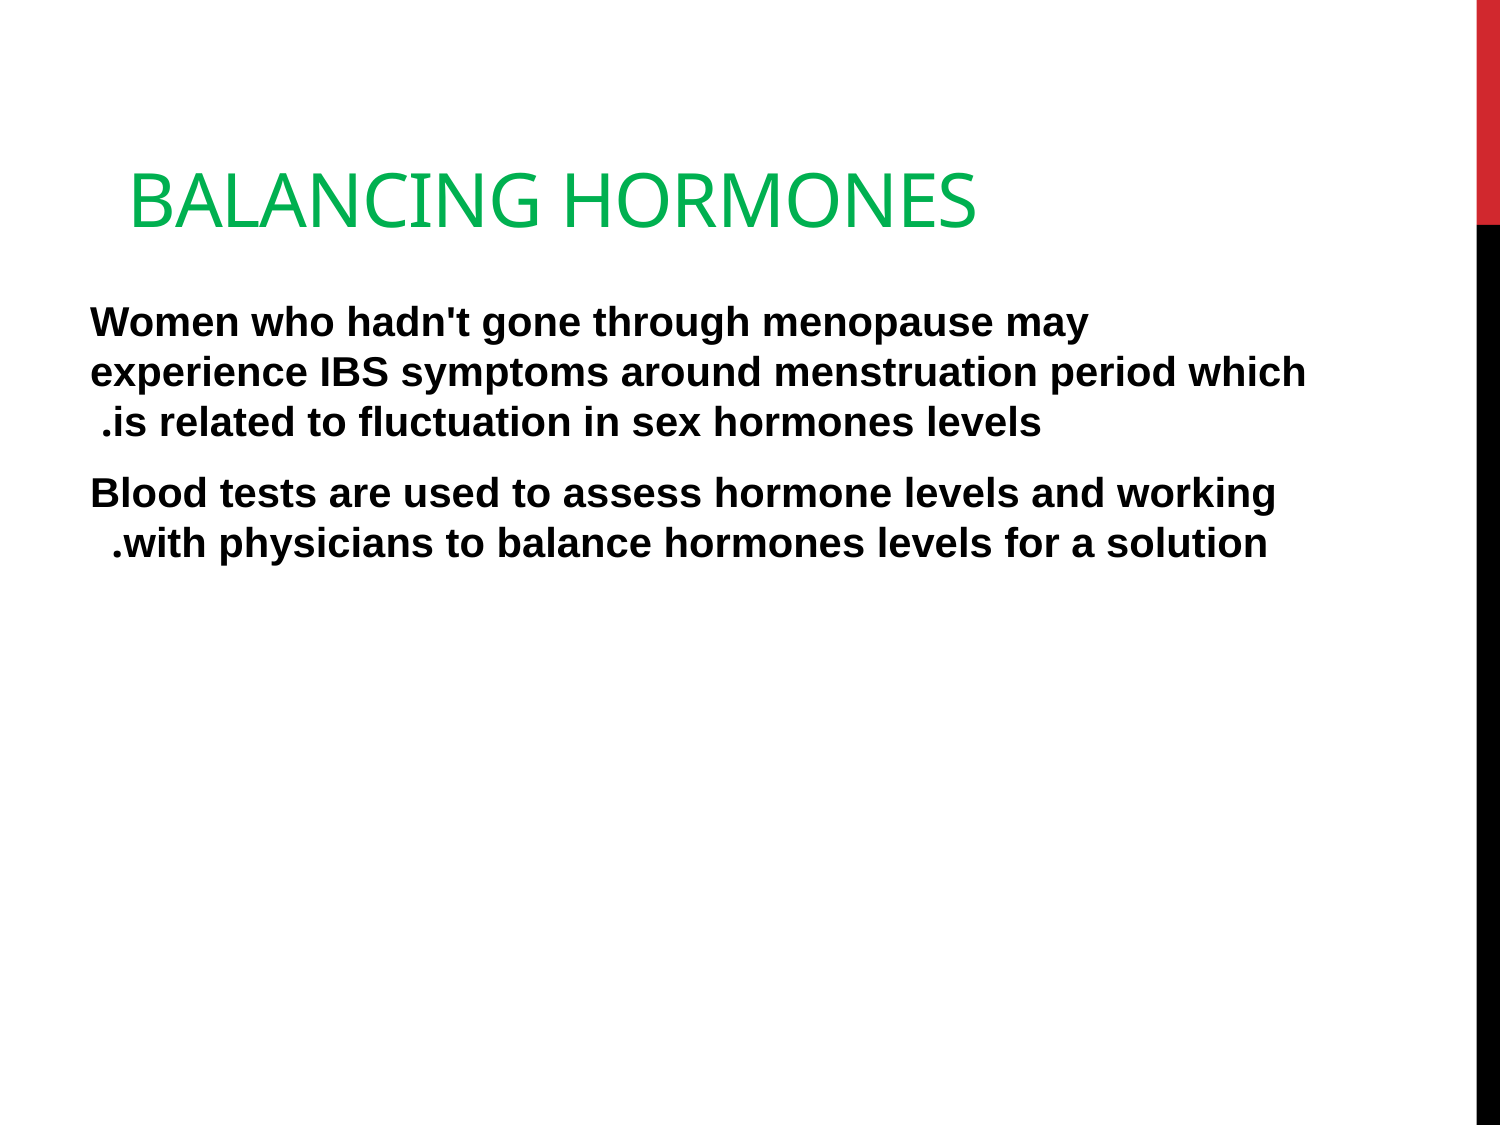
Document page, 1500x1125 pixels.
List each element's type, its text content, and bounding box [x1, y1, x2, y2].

list Women who hadn't gone through menopause may experience IBS symptoms around menstruation period which is related to fluctuation in sex hormones levels. Blood tests are used to assess hormone levels and working with physicians to balance hormones levels for a solution. [75, 287, 1325, 1005]
title Balancing hormones [75, 25, 1025, 250]
